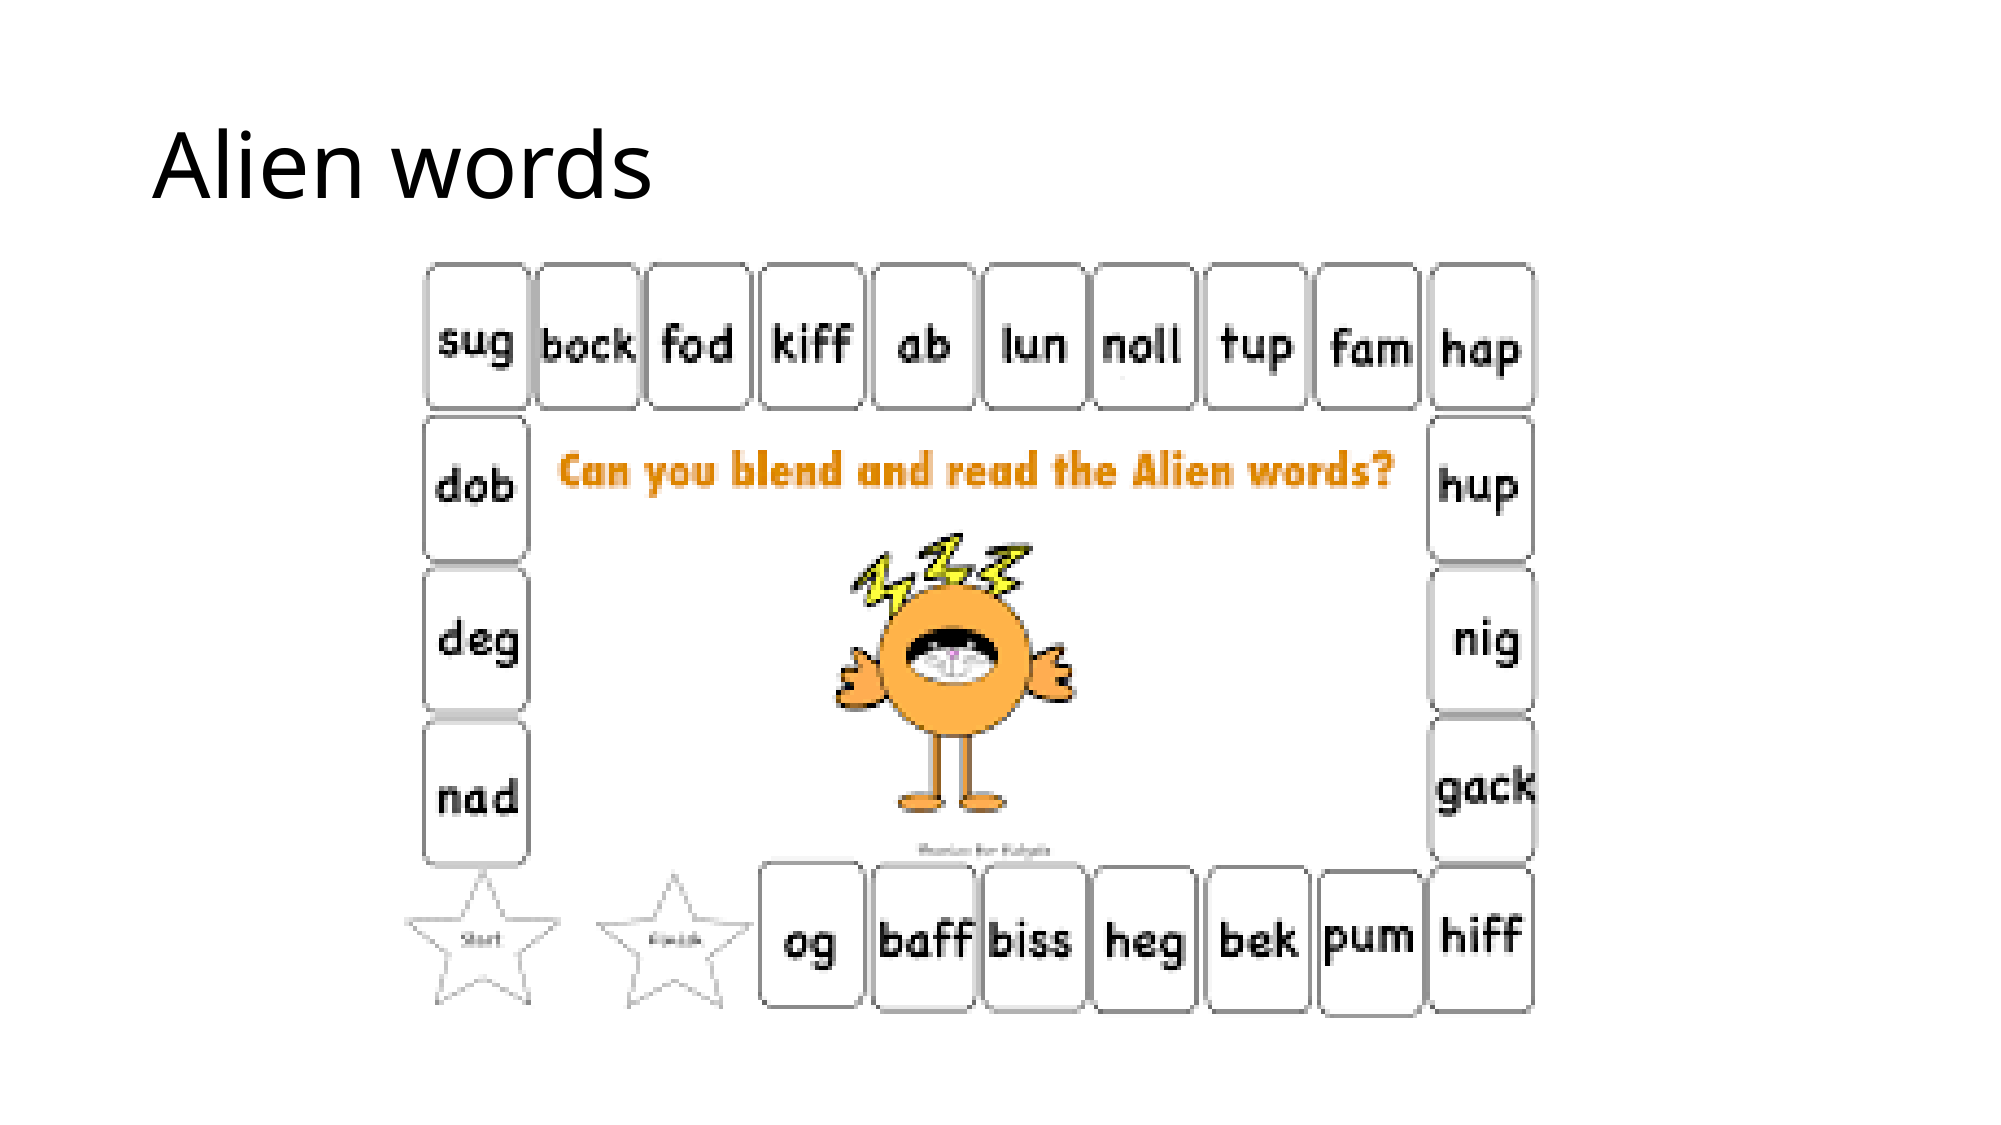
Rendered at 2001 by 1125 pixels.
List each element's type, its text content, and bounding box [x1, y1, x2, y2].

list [395, 219, 1553, 1049]
title Alien words [137, 59, 1863, 278]
